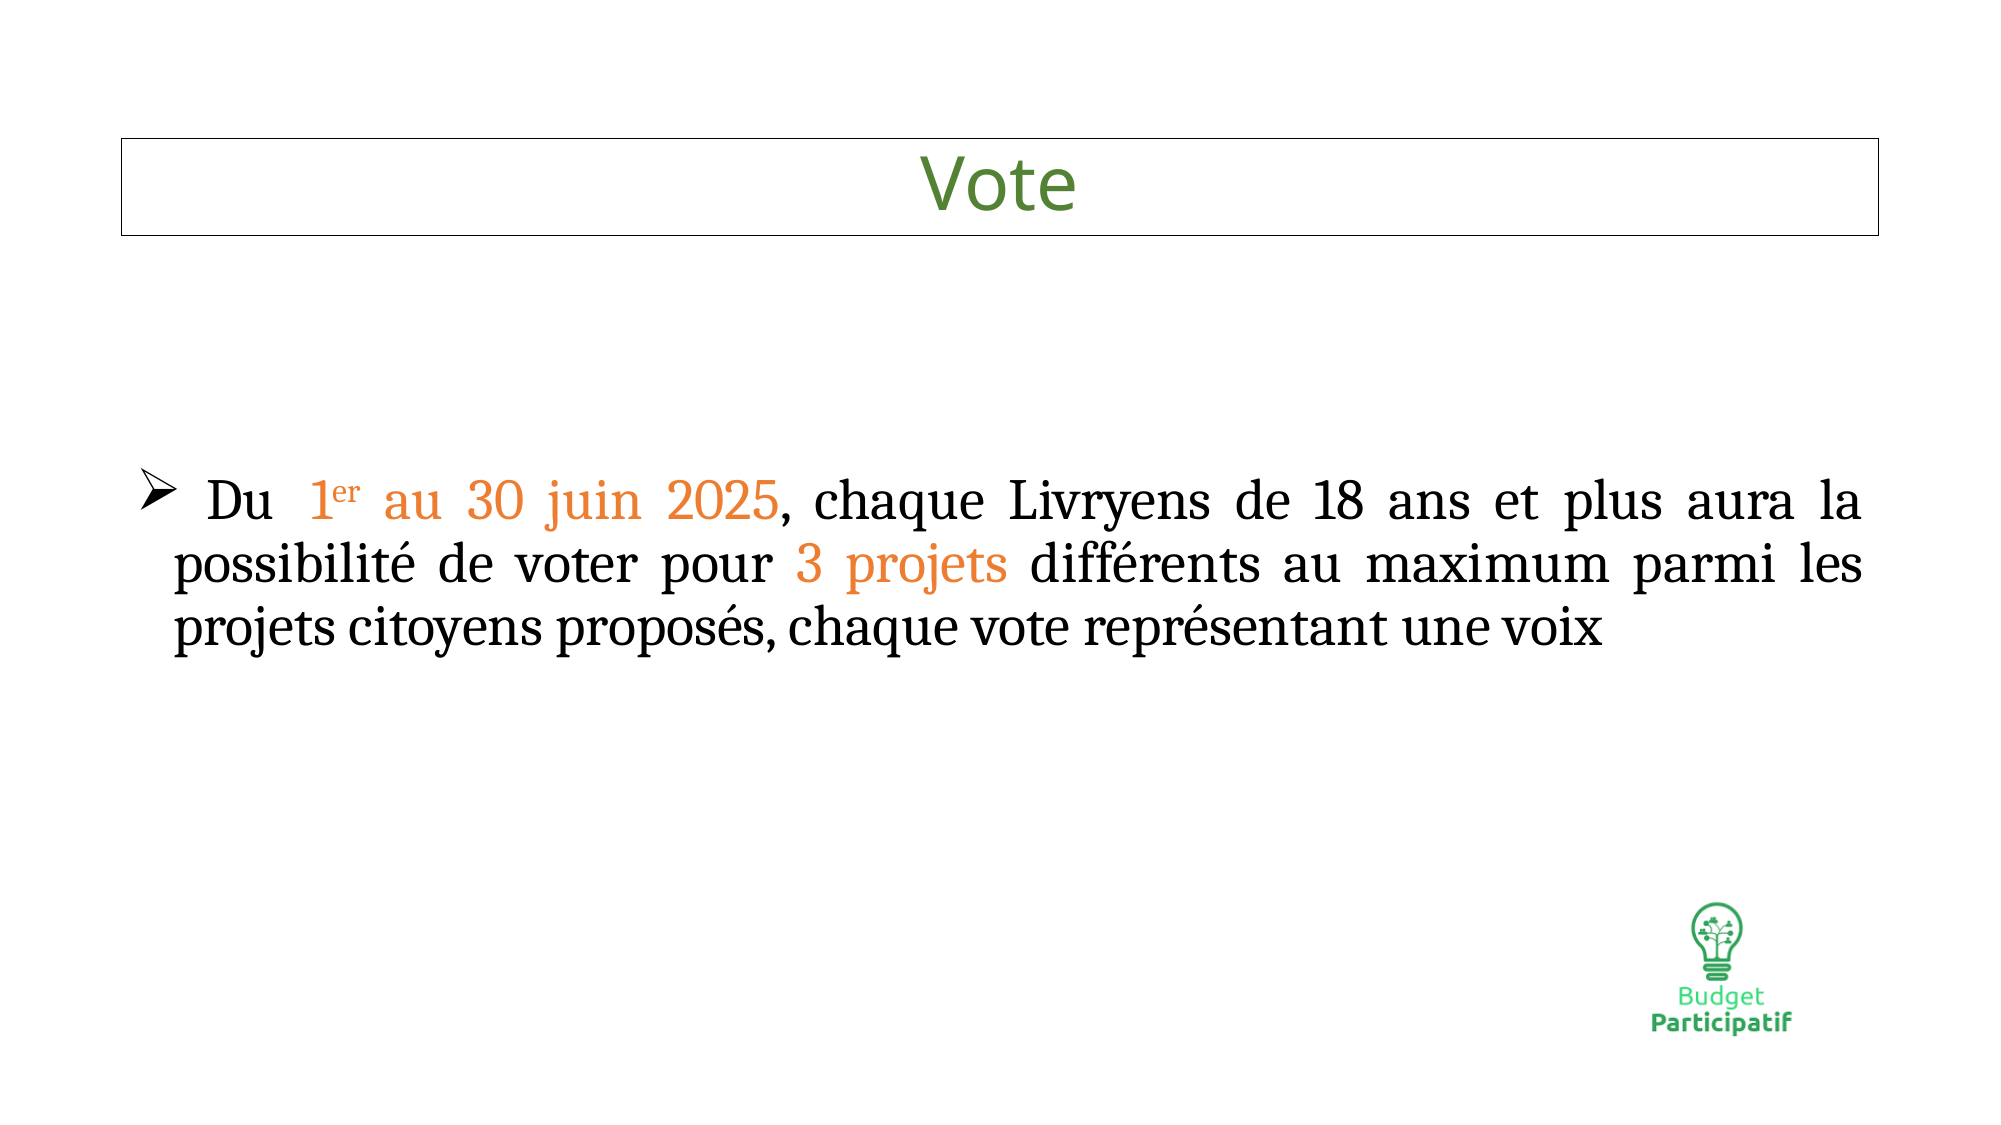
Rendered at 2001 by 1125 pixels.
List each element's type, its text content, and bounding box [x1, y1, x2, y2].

picture [1586, 888, 1867, 1074]
title Vote [121, 138, 1879, 236]
text_box Du 1er au 30 juin 2025, chaque Livryens de 18 ans et plus aura la possibilité de voter pour 3 projets différents au maximum parmi les projets citoyens proposés, chaque vote représentant une voix [121, 461, 1879, 757]
